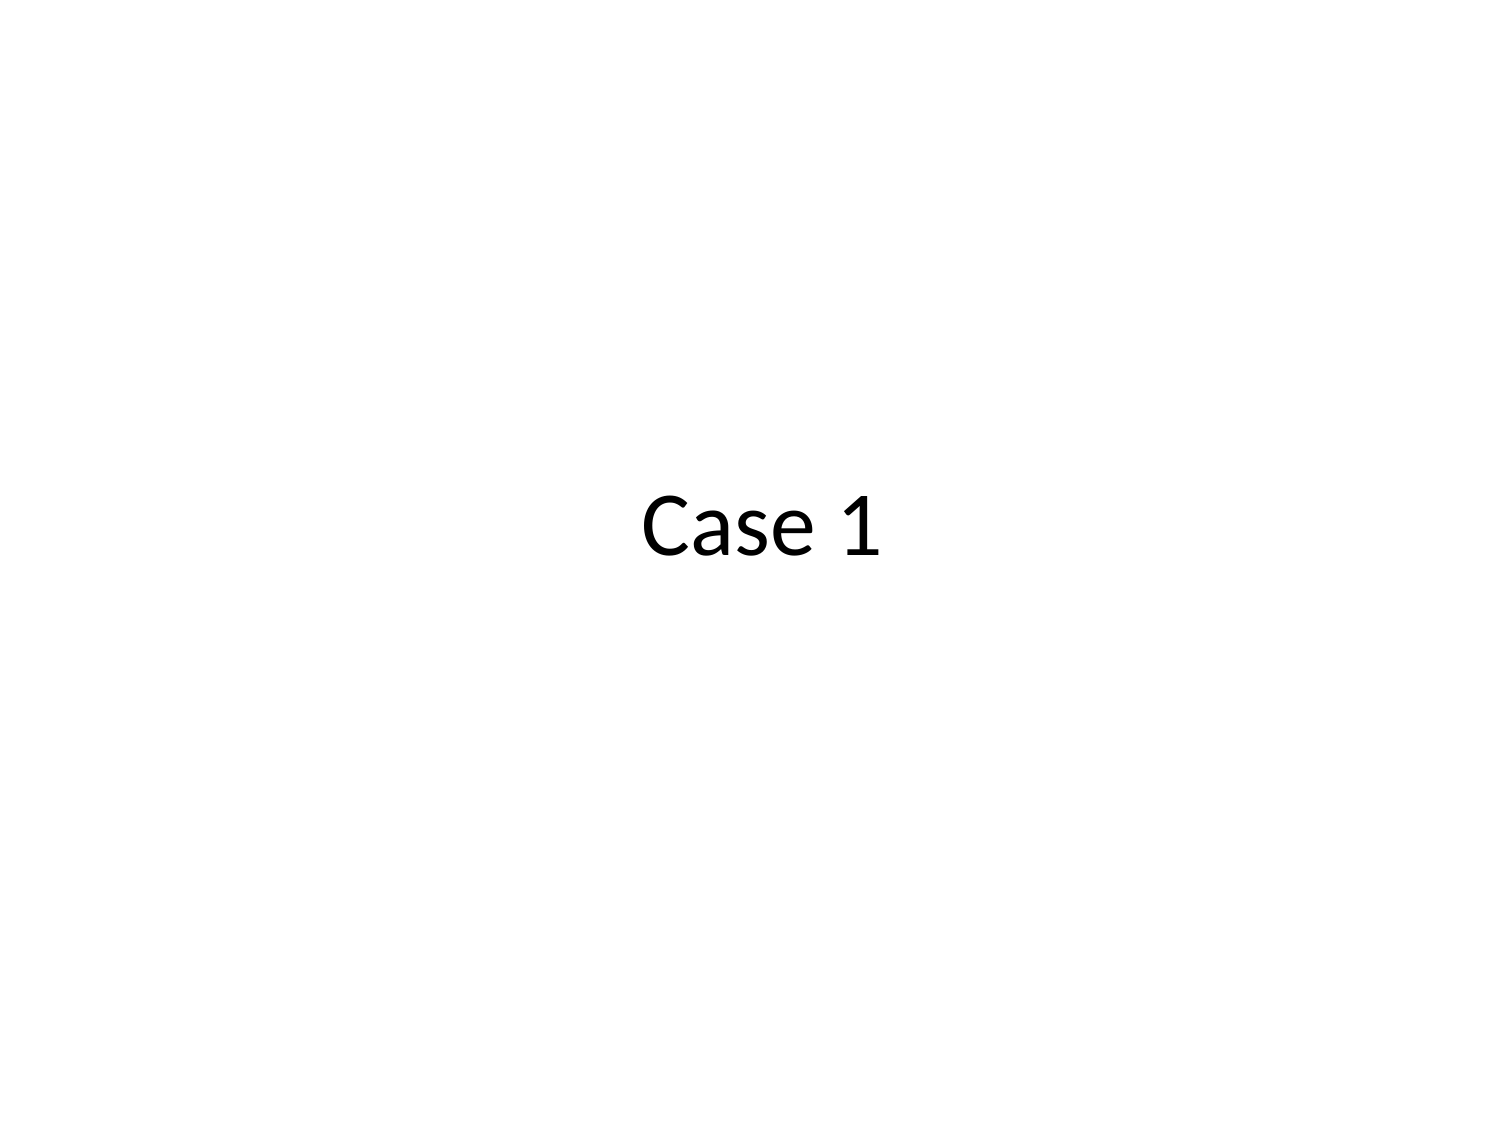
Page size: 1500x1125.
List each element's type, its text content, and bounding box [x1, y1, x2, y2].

title Case 1 [87, 425, 1438, 613]
